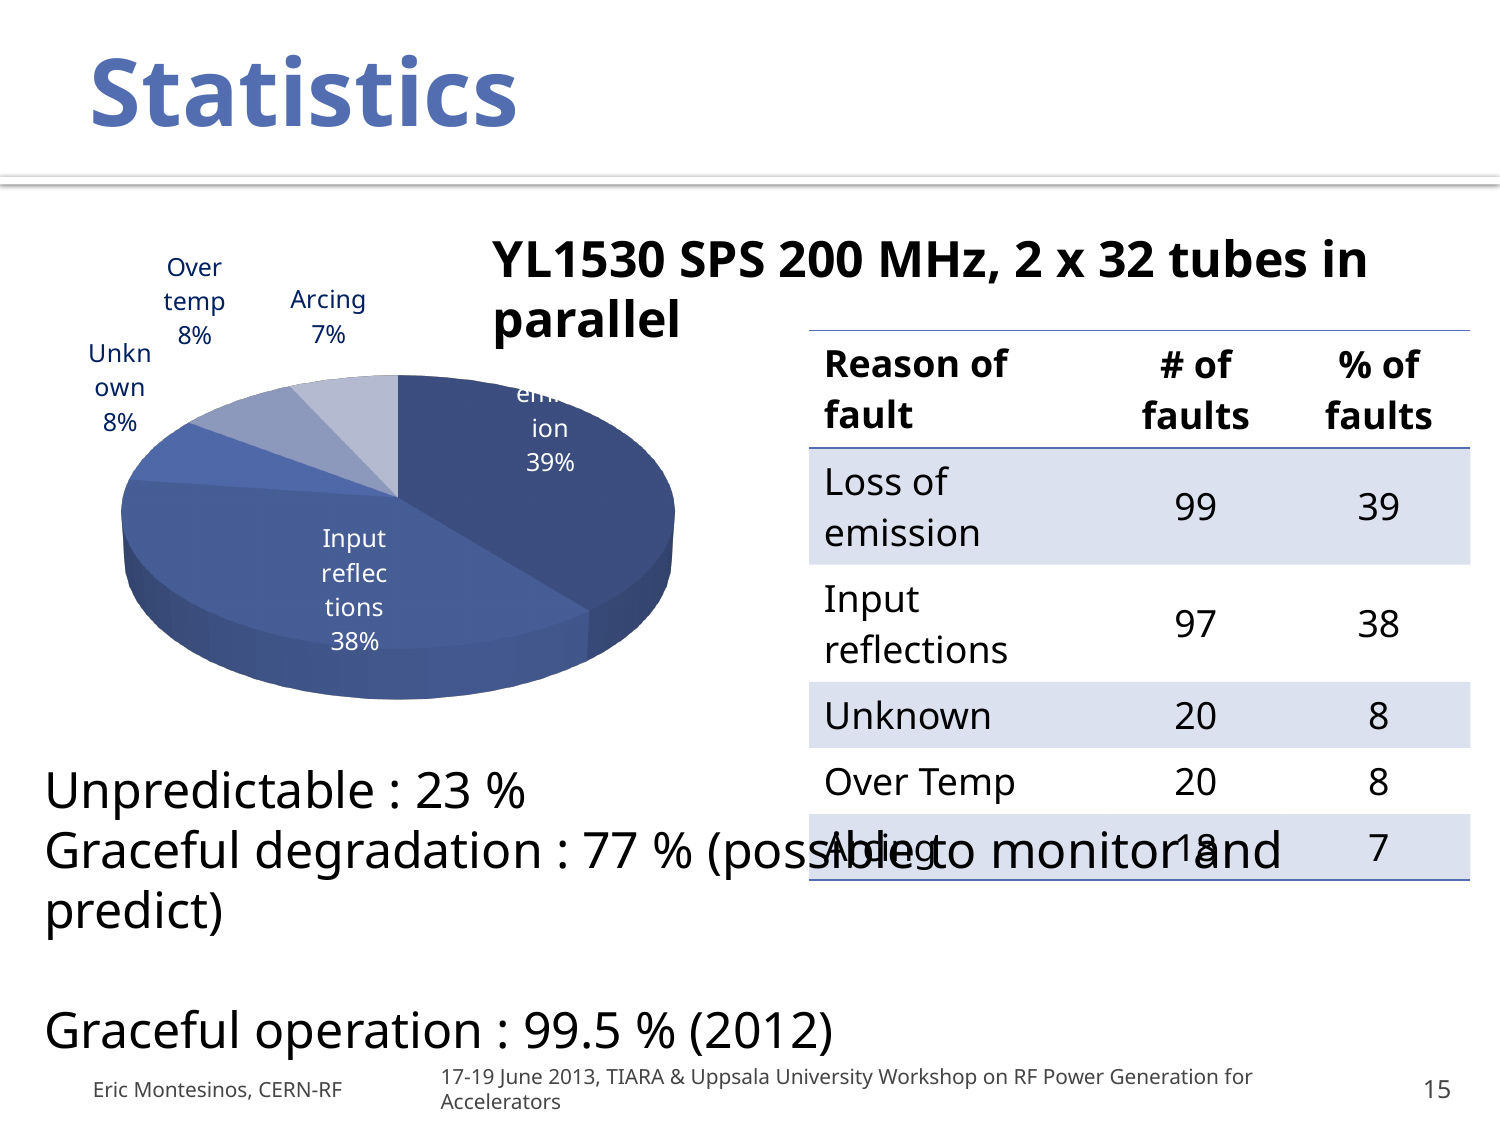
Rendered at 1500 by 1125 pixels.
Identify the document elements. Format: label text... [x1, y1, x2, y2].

title Statistics [75, 25, 1425, 156]
footer 17-19 June 2013, TIARA & Uppsala University Workshop on RF Power Generation for Accelerators [433, 1067, 1337, 1108]
table_cell Input reflections [809, 565, 1104, 682]
table_header % of faults [1287, 355, 1470, 447]
table_cell 99 [1104, 449, 1287, 565]
table_cell Loss of emission [809, 449, 1104, 565]
table_cell Unknown [809, 682, 1104, 748]
table_cell 97 [1104, 565, 1287, 682]
slide_number 15 [1345, 1067, 1467, 1108]
slide_number Eric Montesinos, CERN-RF [75, 1067, 425, 1108]
table_header Reason of fault [809, 355, 1104, 447]
table_header # of faults [1104, 355, 1287, 447]
table_cell 38 [1287, 565, 1470, 682]
text_box YL1530 SPS 200 MHz, 2 x 32 tubes in parallel [732, 219, 1471, 355]
table_cell 20 [1104, 682, 1287, 748]
table_cell 8 [1287, 682, 1470, 748]
chart [3, 196, 727, 823]
text_box Unpredictable : 23 % Graceful degradation : 77 % (possible to monitor and predict) Graceful operation : 99.5 % (2012) [29, 751, 1471, 1067]
table_cell 39 [1287, 449, 1470, 565]
